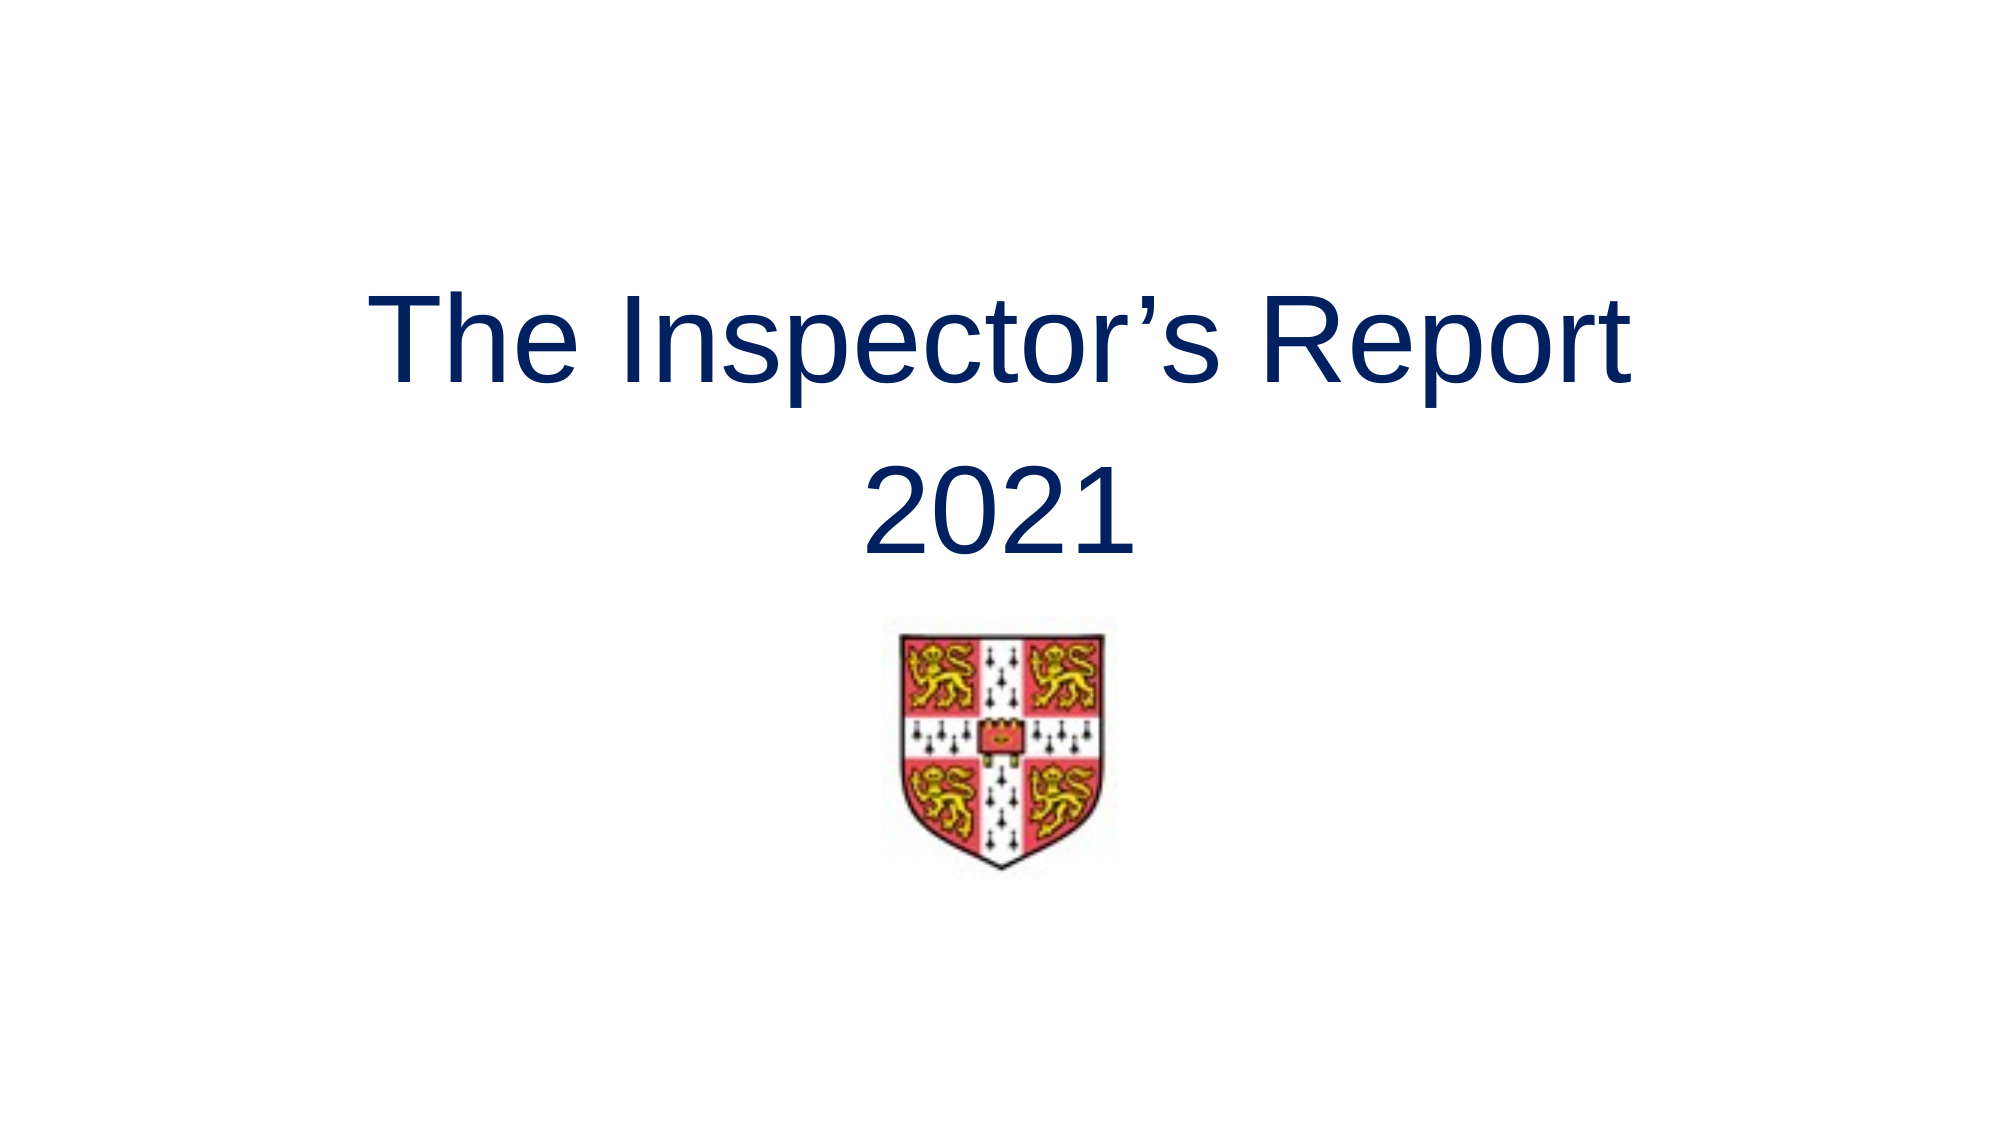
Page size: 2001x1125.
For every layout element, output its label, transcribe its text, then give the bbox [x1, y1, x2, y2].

subtitle 2021 [249, 437, 1750, 863]
picture [882, 617, 1118, 883]
title The Inspector’s Report [249, 184, 1750, 417]
